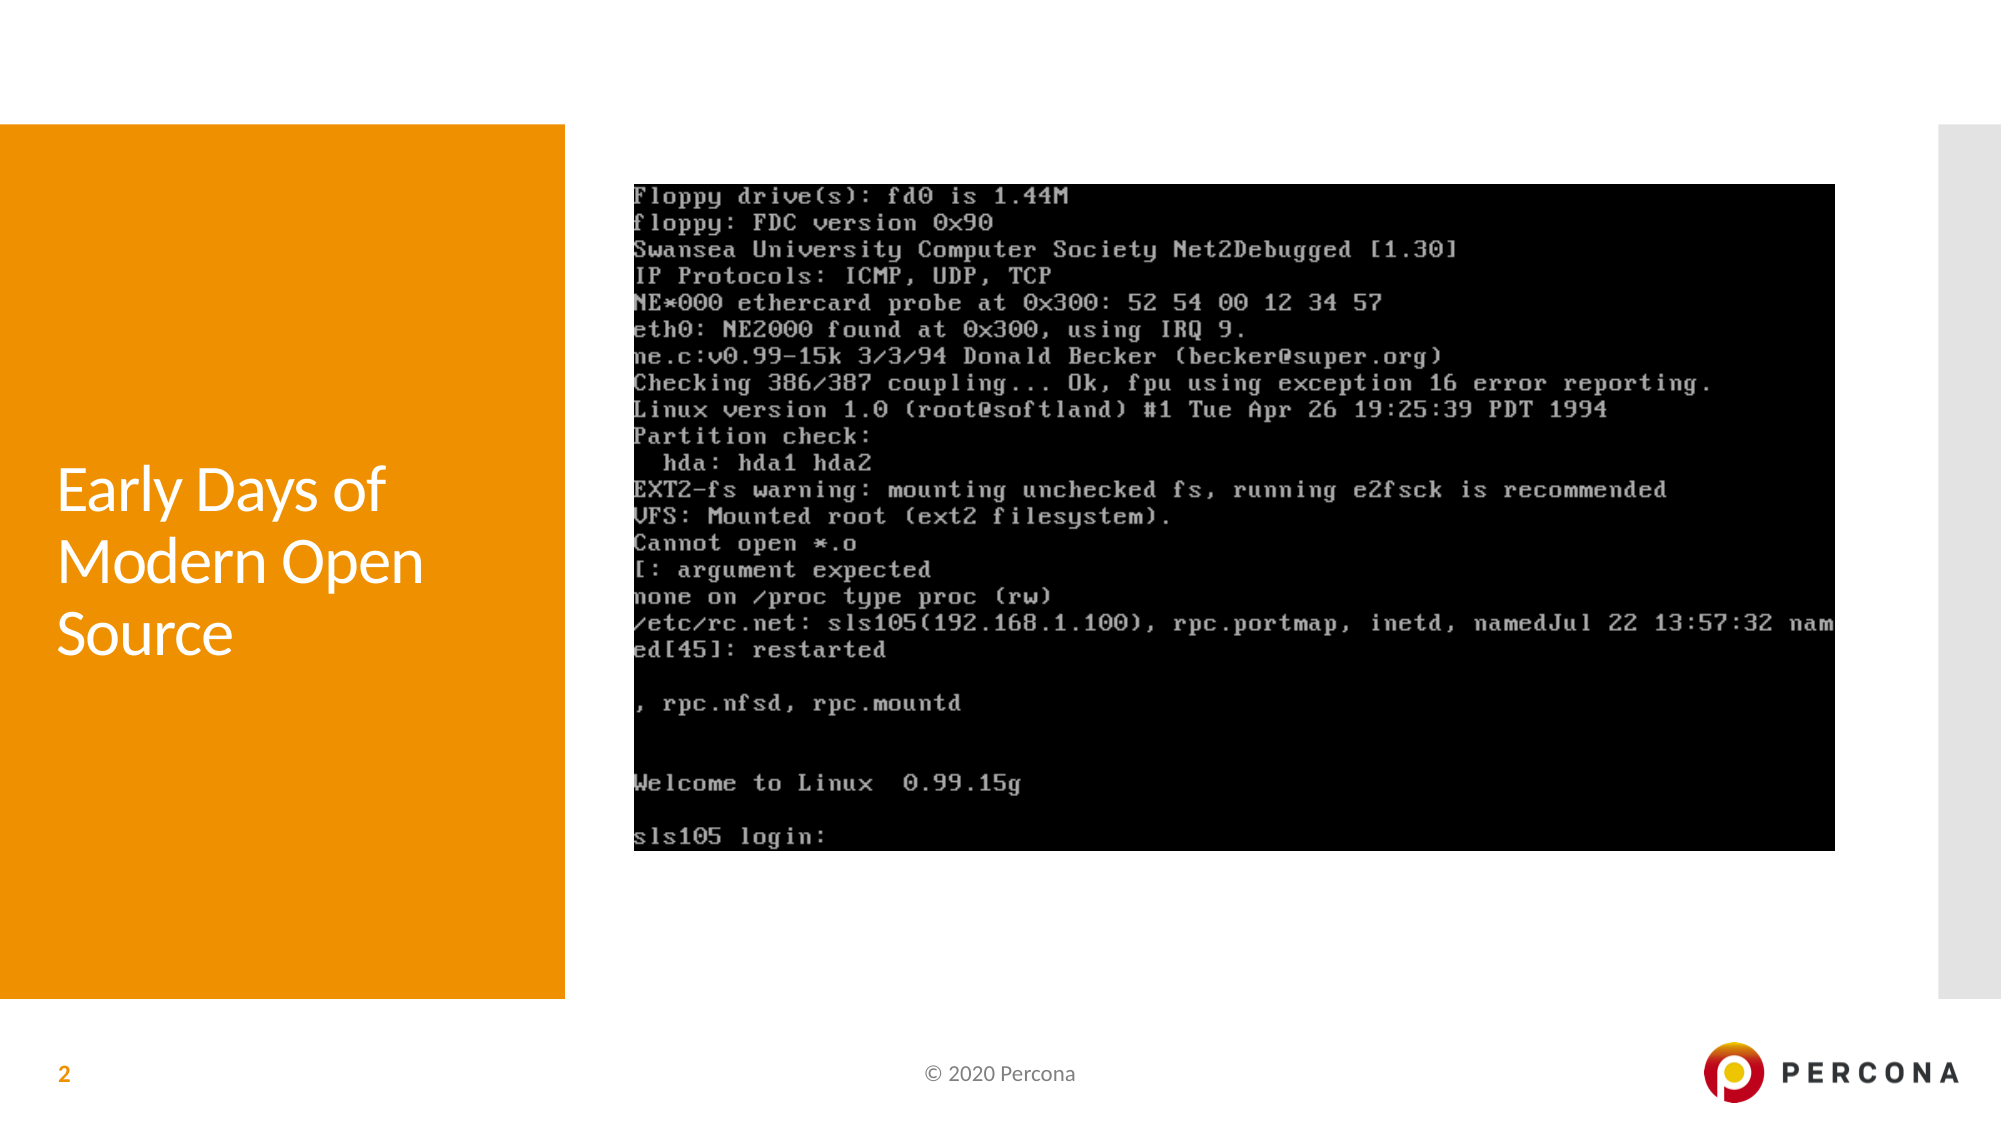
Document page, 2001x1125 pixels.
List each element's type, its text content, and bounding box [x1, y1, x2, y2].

picture [634, 184, 1835, 852]
title Early Days of Modern Open Source [41, 184, 525, 940]
picture [1704, 1042, 1959, 1103]
footer © 2020 Percona [399, 1042, 1600, 1103]
slide_number 2 [43, 1042, 295, 1103]
